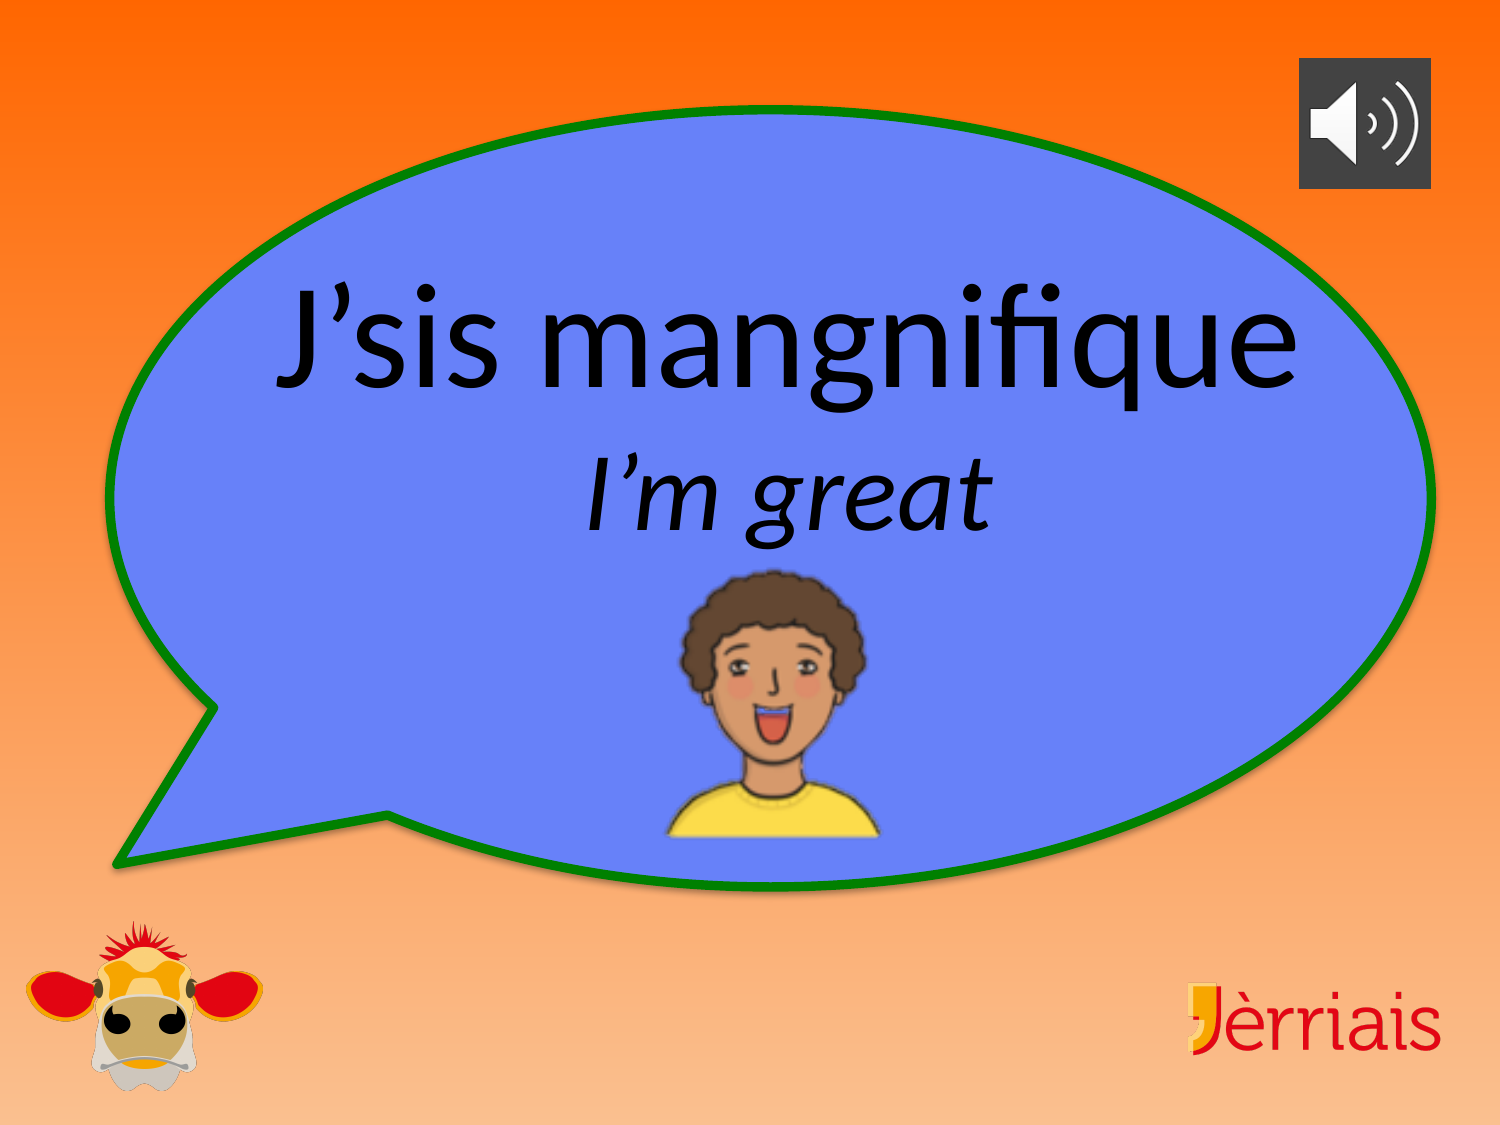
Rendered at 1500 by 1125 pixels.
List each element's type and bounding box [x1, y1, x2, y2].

text_box [109, 109, 1432, 888]
picture [1297, 56, 1432, 191]
picture [1124, 886, 1500, 1125]
picture [26, 920, 264, 1092]
